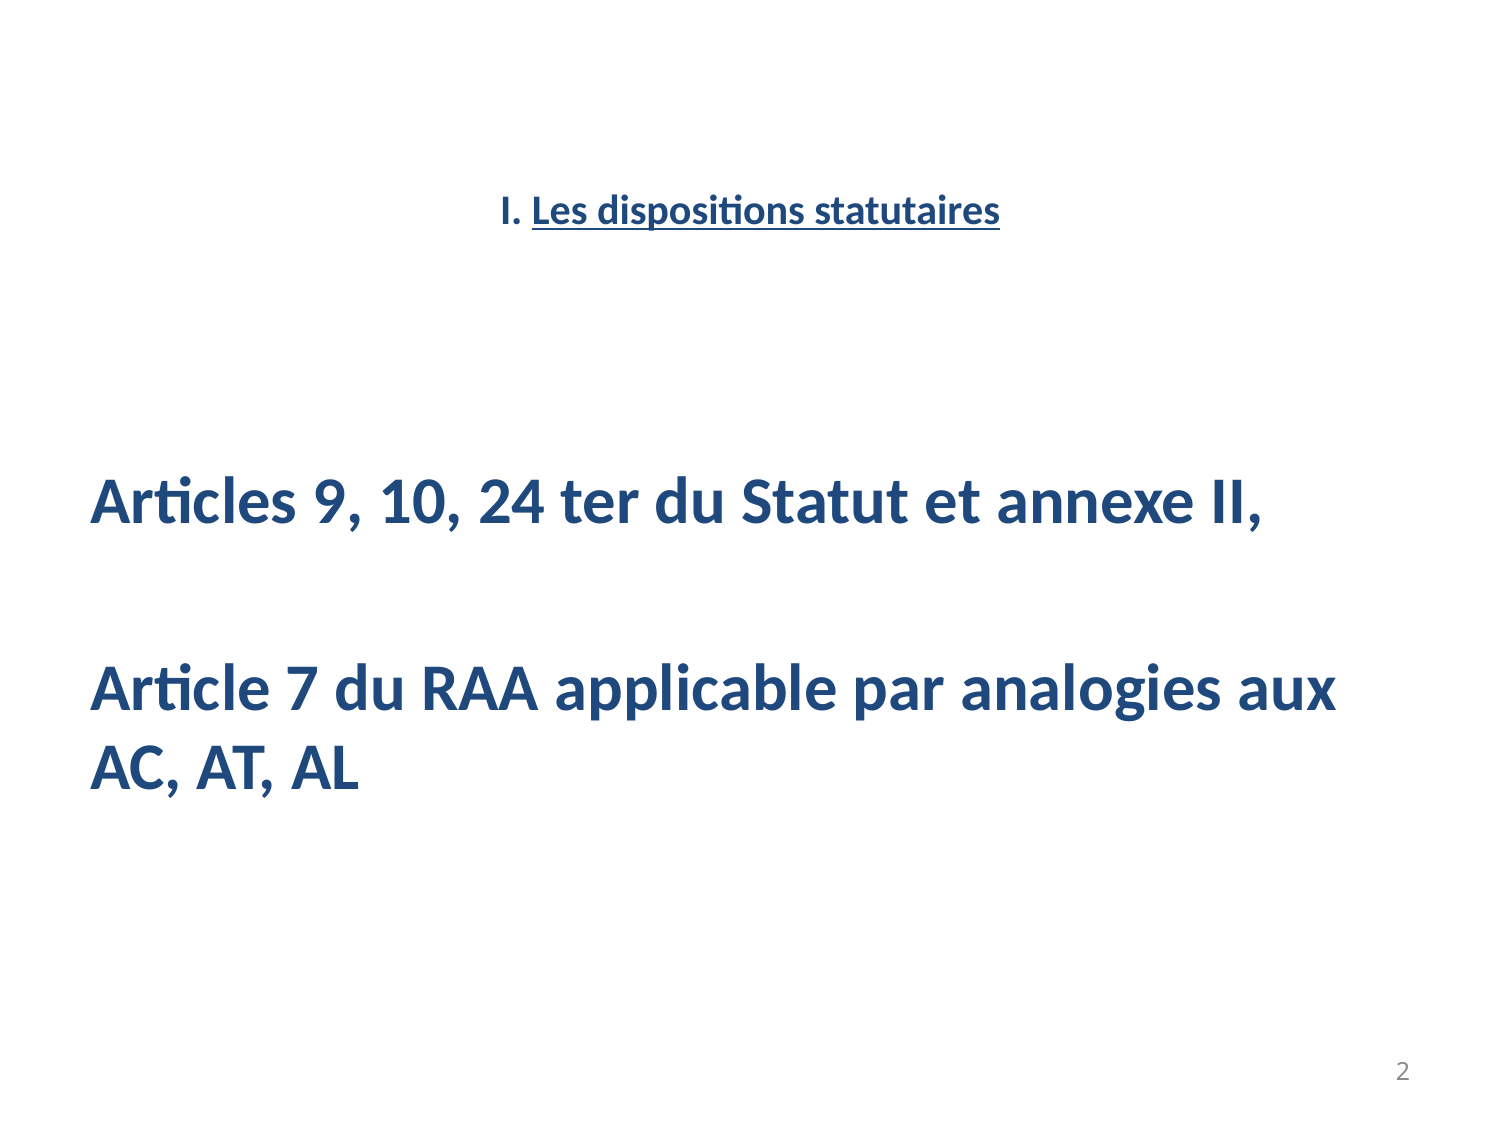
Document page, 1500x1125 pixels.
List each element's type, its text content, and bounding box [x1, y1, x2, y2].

slide_number 2 [1074, 1042, 1425, 1103]
list Articles 9, 10, 24 ter du Statut et annexe II, Article 7 du RAA applicable par analogies aux AC, AT, AL [75, 262, 1425, 1005]
title I. Les dispositions statutaires [75, 45, 1425, 262]
